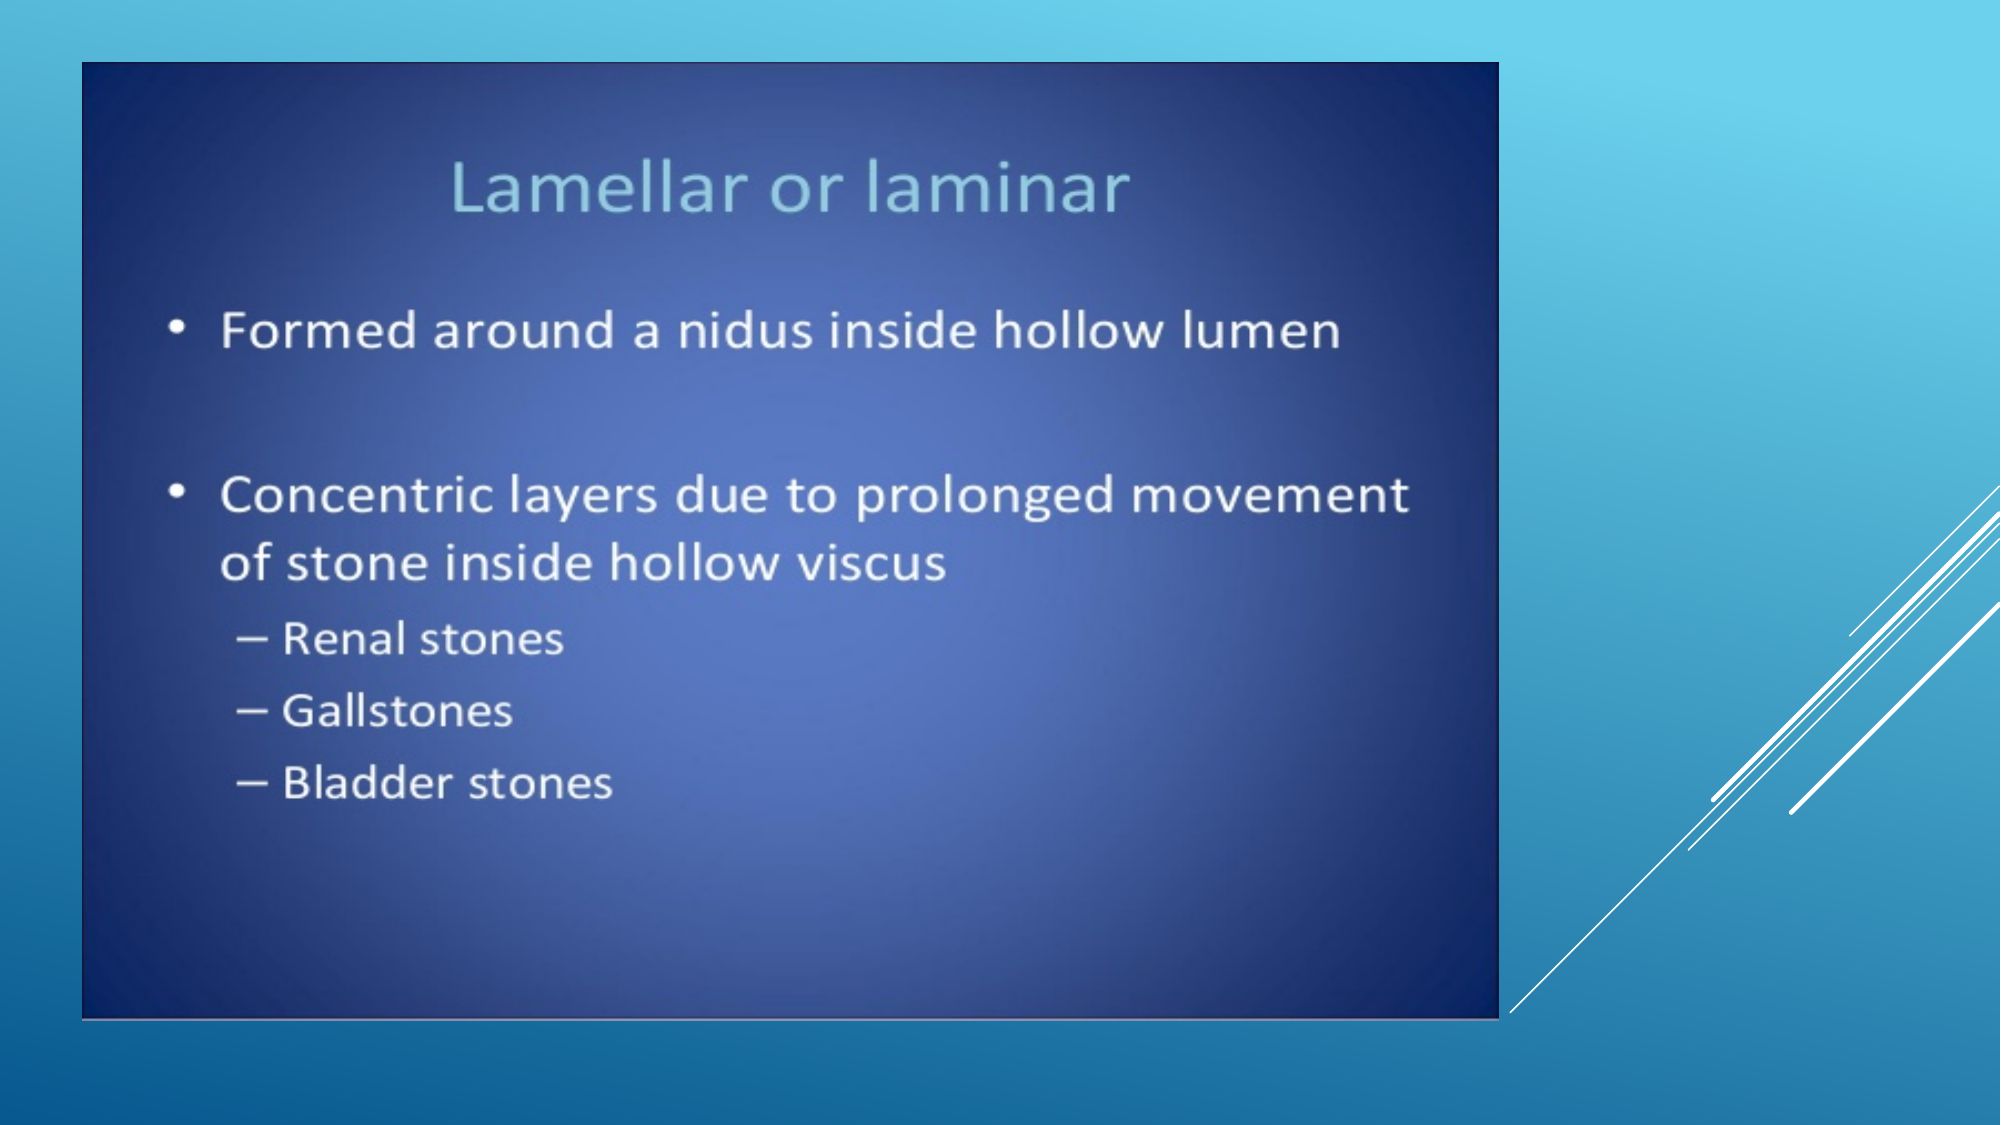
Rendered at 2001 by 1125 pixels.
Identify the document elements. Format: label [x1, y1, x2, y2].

picture [81, 61, 1499, 1021]
